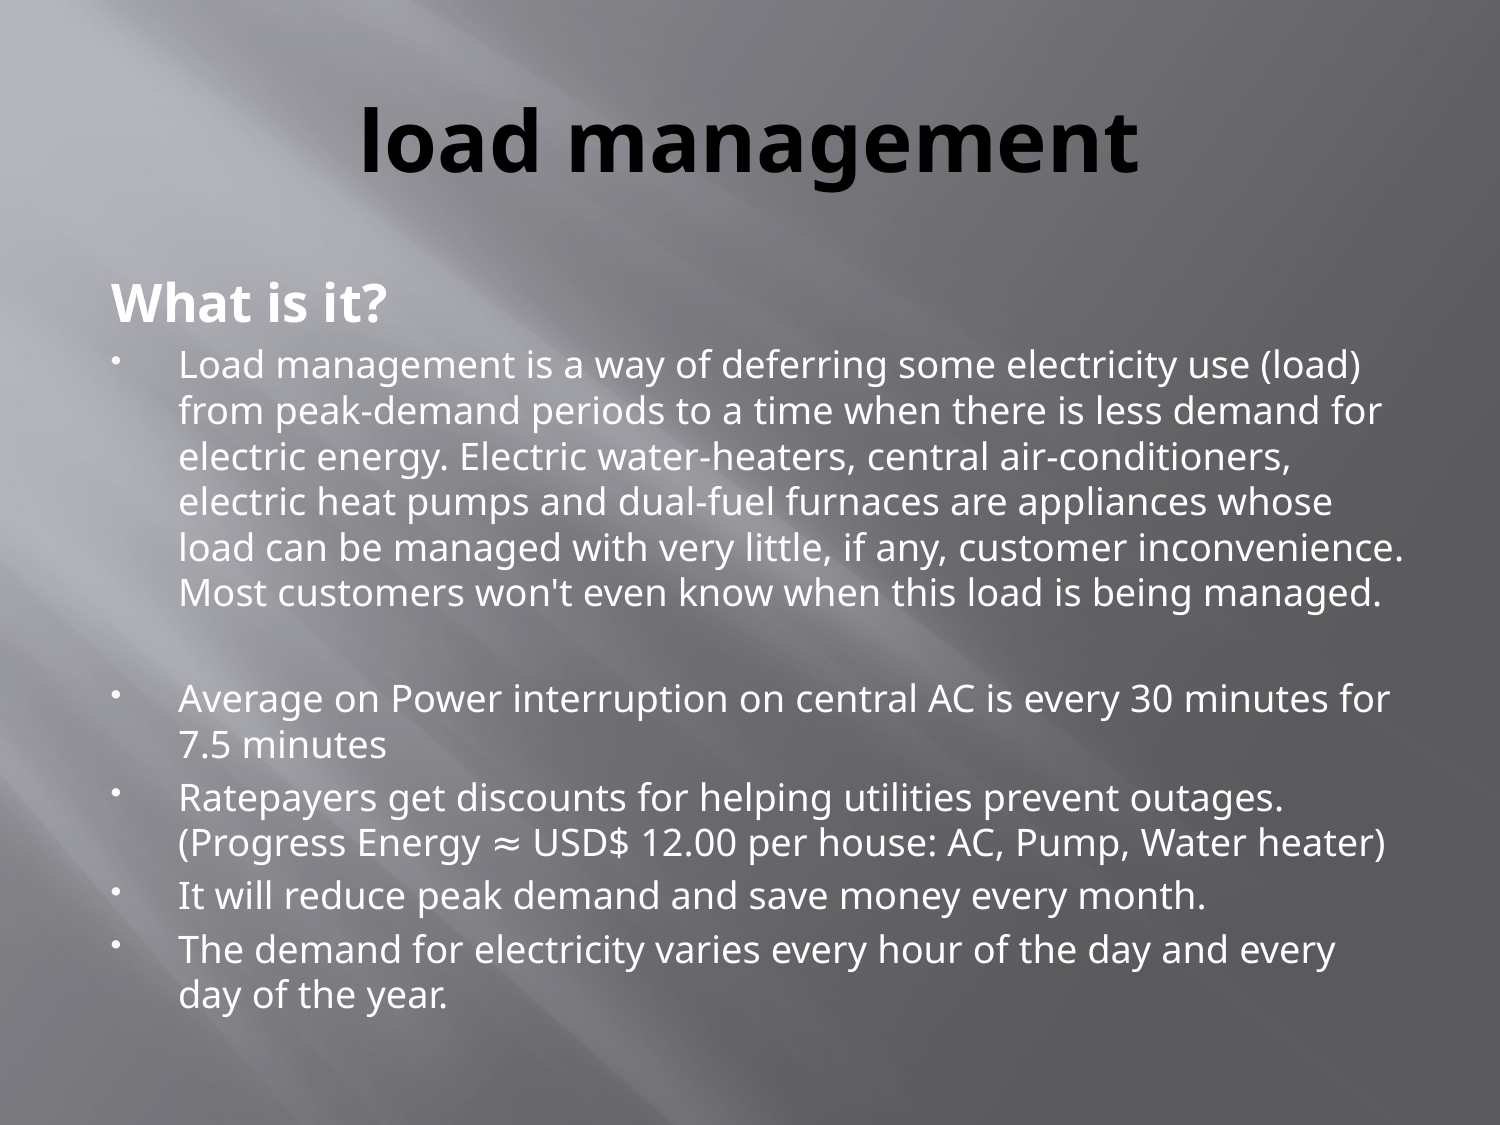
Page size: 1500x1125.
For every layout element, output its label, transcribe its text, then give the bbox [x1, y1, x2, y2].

list What is it? Load management is a way of deferring some electricity use (load) from peak-demand periods to a time when there is less demand for electric energy. Electric water-heaters, central air-conditioners, electric heat pumps and dual-fuel furnaces are appliances whose load can be managed with very little, if any, customer inconvenience. Most customers won't even know when this load is being managed. Average on Power interruption on central AC is every 30 minutes for 7.5 minutes Ratepayers get discounts for helping utilities prevent outages. (Progress Energy ≈ USD$ 12.00 per house: AC, Pump, Water heater) It will reduce peak demand and save money every month. The demand for electricity varies every hour of the day and every day of the year. [75, 262, 1425, 1035]
title load management [75, 45, 1425, 233]
